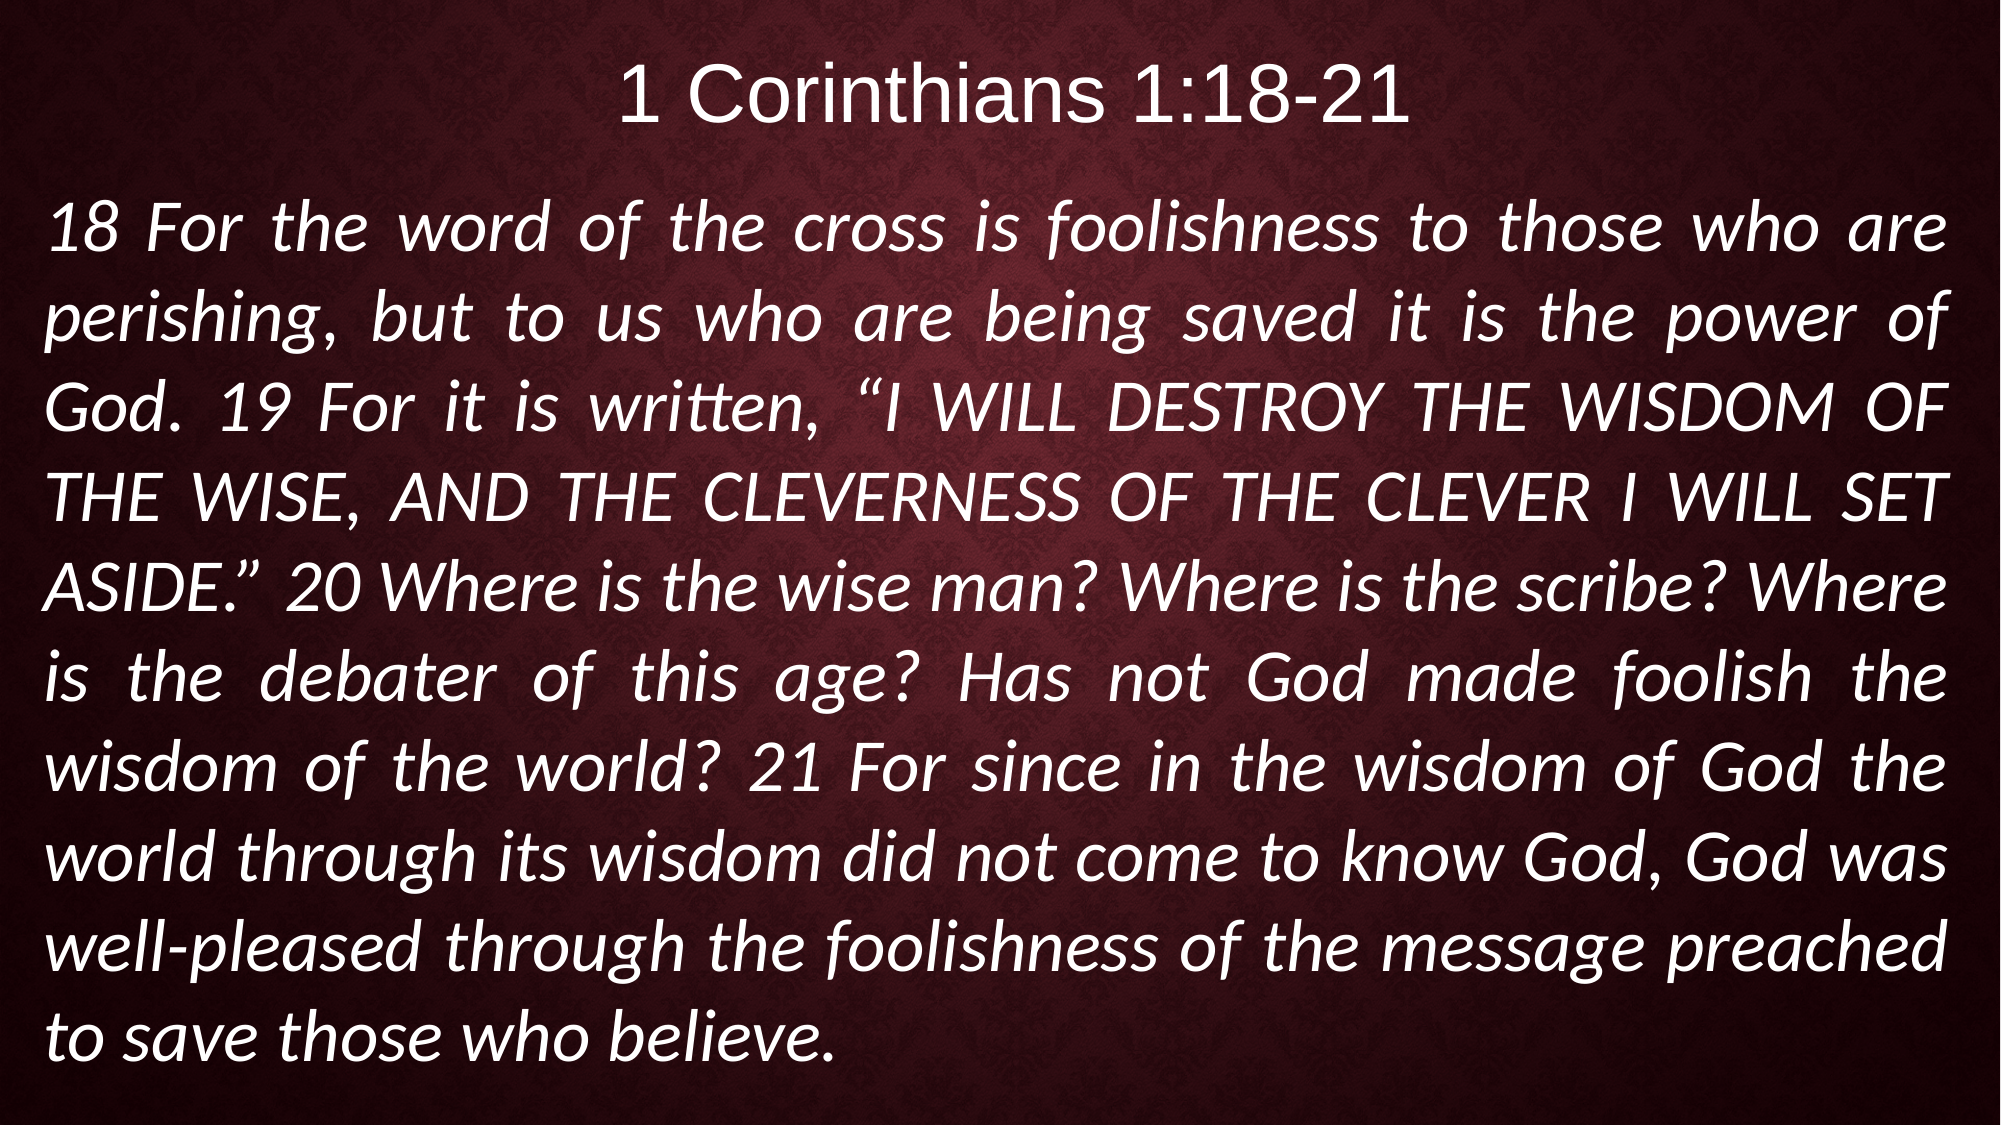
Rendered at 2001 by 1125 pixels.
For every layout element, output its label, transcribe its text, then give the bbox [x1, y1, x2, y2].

text_box 18 For the word of the cross is foolishness to those who are perishing, but to us who are being saved it is the power of God. 19 For it is written, “I WILL DESTROY THE WISDOM OF THE WISE, AND THE CLEVERNESS OF THE CLEVER I WILL SET ASIDE.” 20 Where is the wise man? Where is the scribe? Where is the debater of this age? Has not God made foolish the wisdom of the world? 21 For since in the wisdom of God the world through its wisdom did not come to know God, God was well-pleased through the foolishness of the message preached to save those who believe. [28, 169, 1965, 1084]
text_box 1 Corinthians 1:18-21 [55, 31, 1974, 146]
